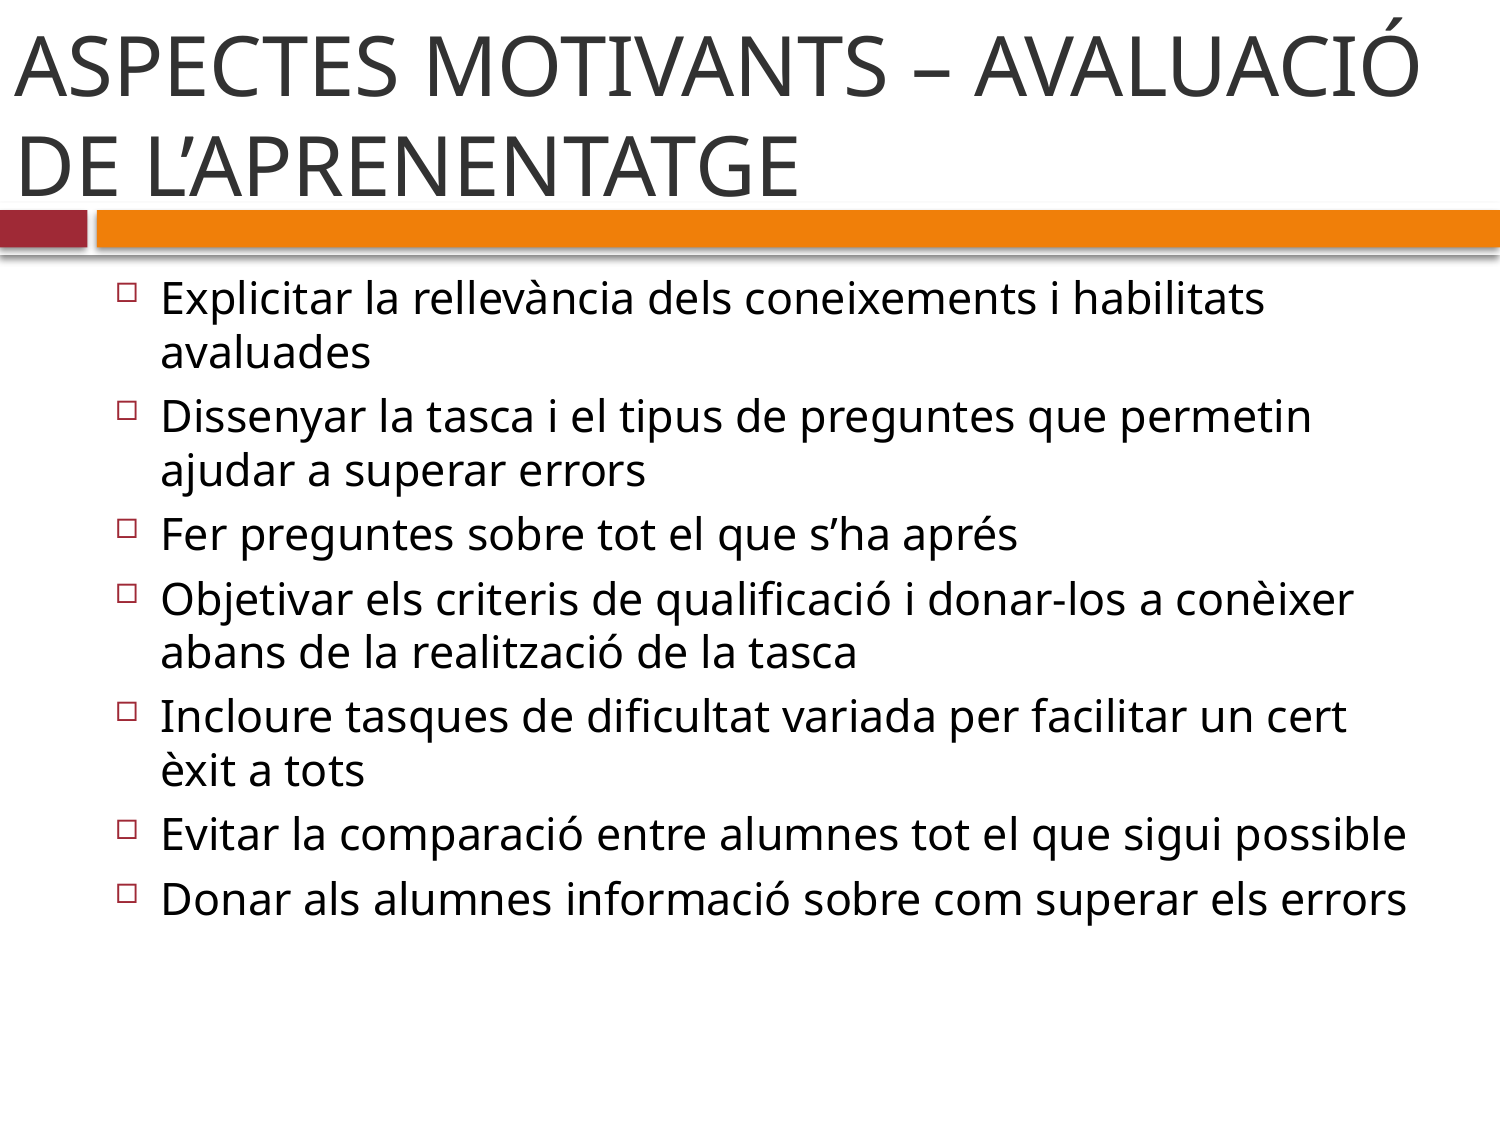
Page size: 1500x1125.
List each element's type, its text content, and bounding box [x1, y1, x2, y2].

list Explicitar la rellevància dels coneixements i habilitats avaluades Dissenyar la tasca i el tipus de preguntes que permetin ajudar a superar errors Fer preguntes sobre tot el que s’ha aprés Objetivar els criteris de qualificació i donar-los a conèixer abans de la realització de la tasca Incloure tasques de dificultat variada per facilitar un cert èxit a tots Evitar la comparació entre alumnes tot el que sigui possible Donar als alumnes informació sobre com superar els errors [100, 262, 1438, 1000]
title ASPECTES MOTIVANTS – AVALUACIÓ DE L’APRENENTATGE [0, 19, 1500, 207]
